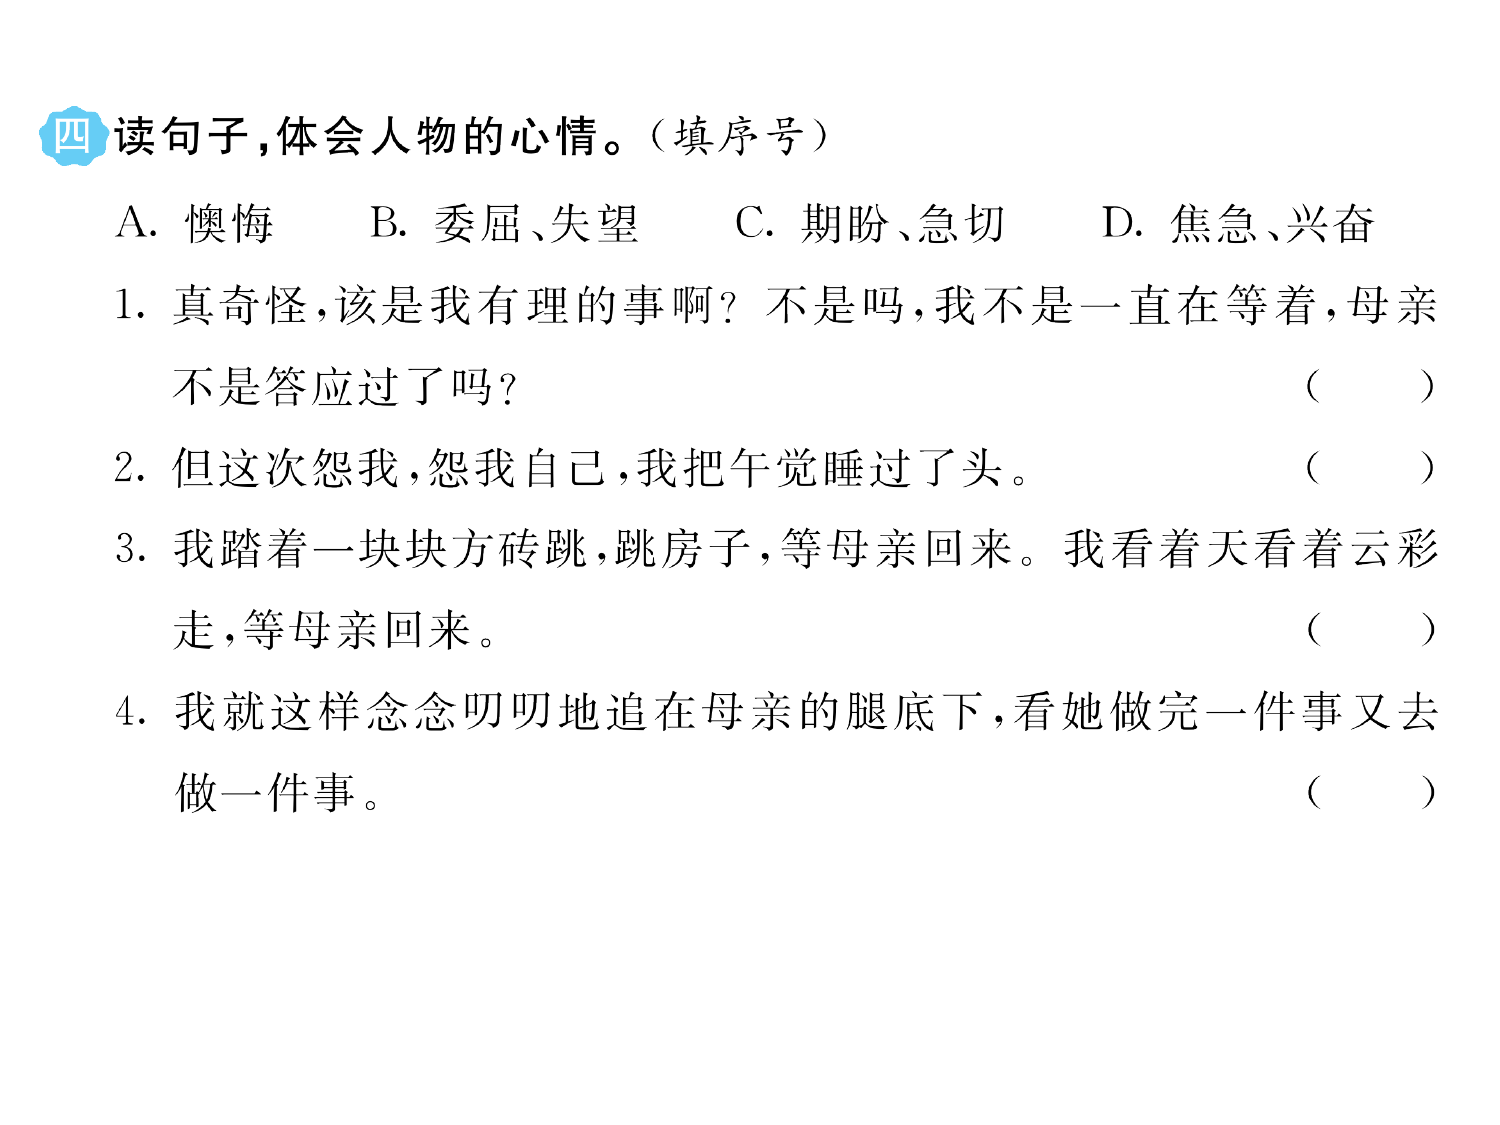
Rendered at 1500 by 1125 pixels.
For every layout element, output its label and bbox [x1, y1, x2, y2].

picture [35, 91, 1453, 828]
